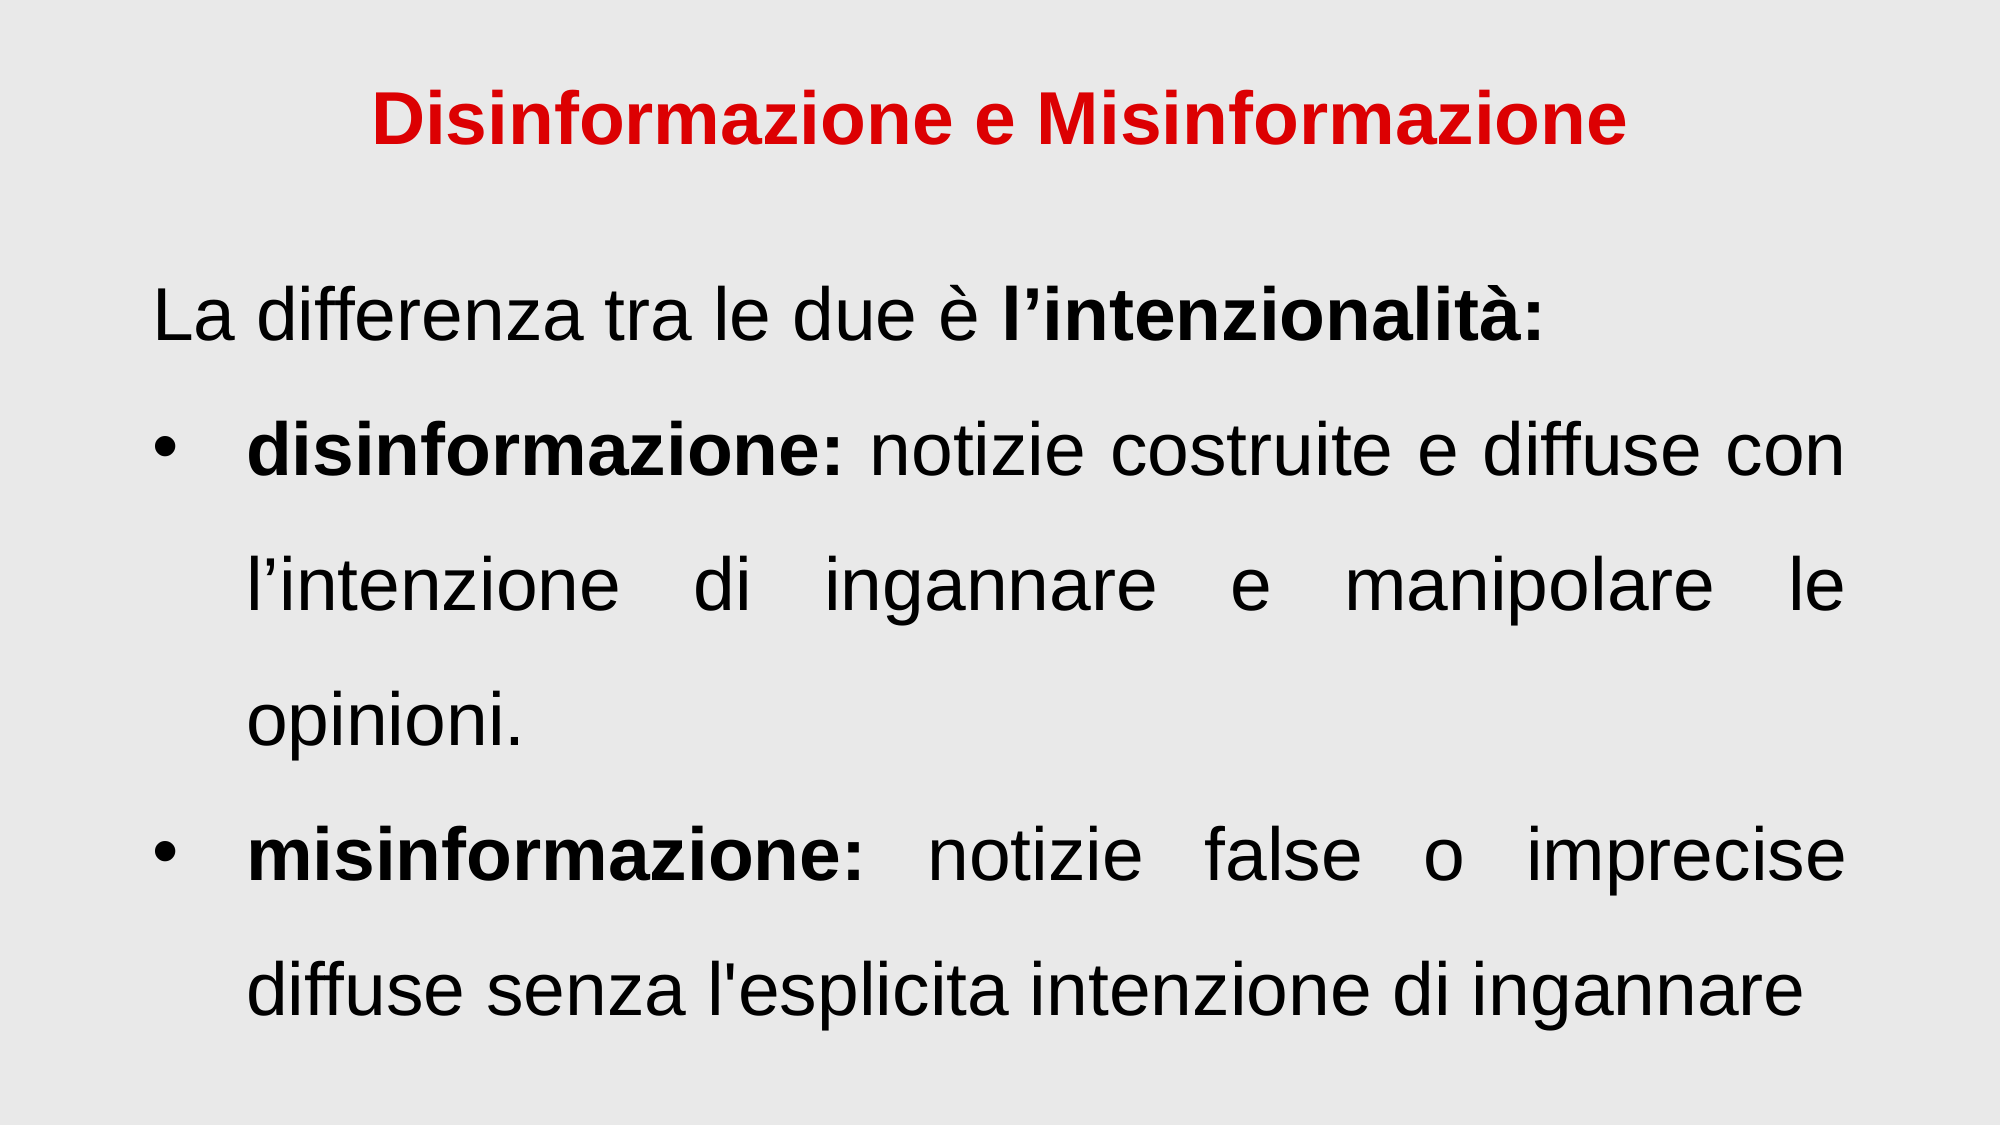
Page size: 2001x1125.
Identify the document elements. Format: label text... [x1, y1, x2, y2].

text_box La differenza tra le due è l’intenzionalità: disinformazione: notizie costruite e diffuse con l’intenzione di ingannare e manipolare le opinioni. misinformazione: notizie false o imprecise diffuse senza l'esplicita intenzione di ingannare [137, 213, 1863, 1125]
title Disinformazione e Misinformazione [137, 59, 1863, 181]
